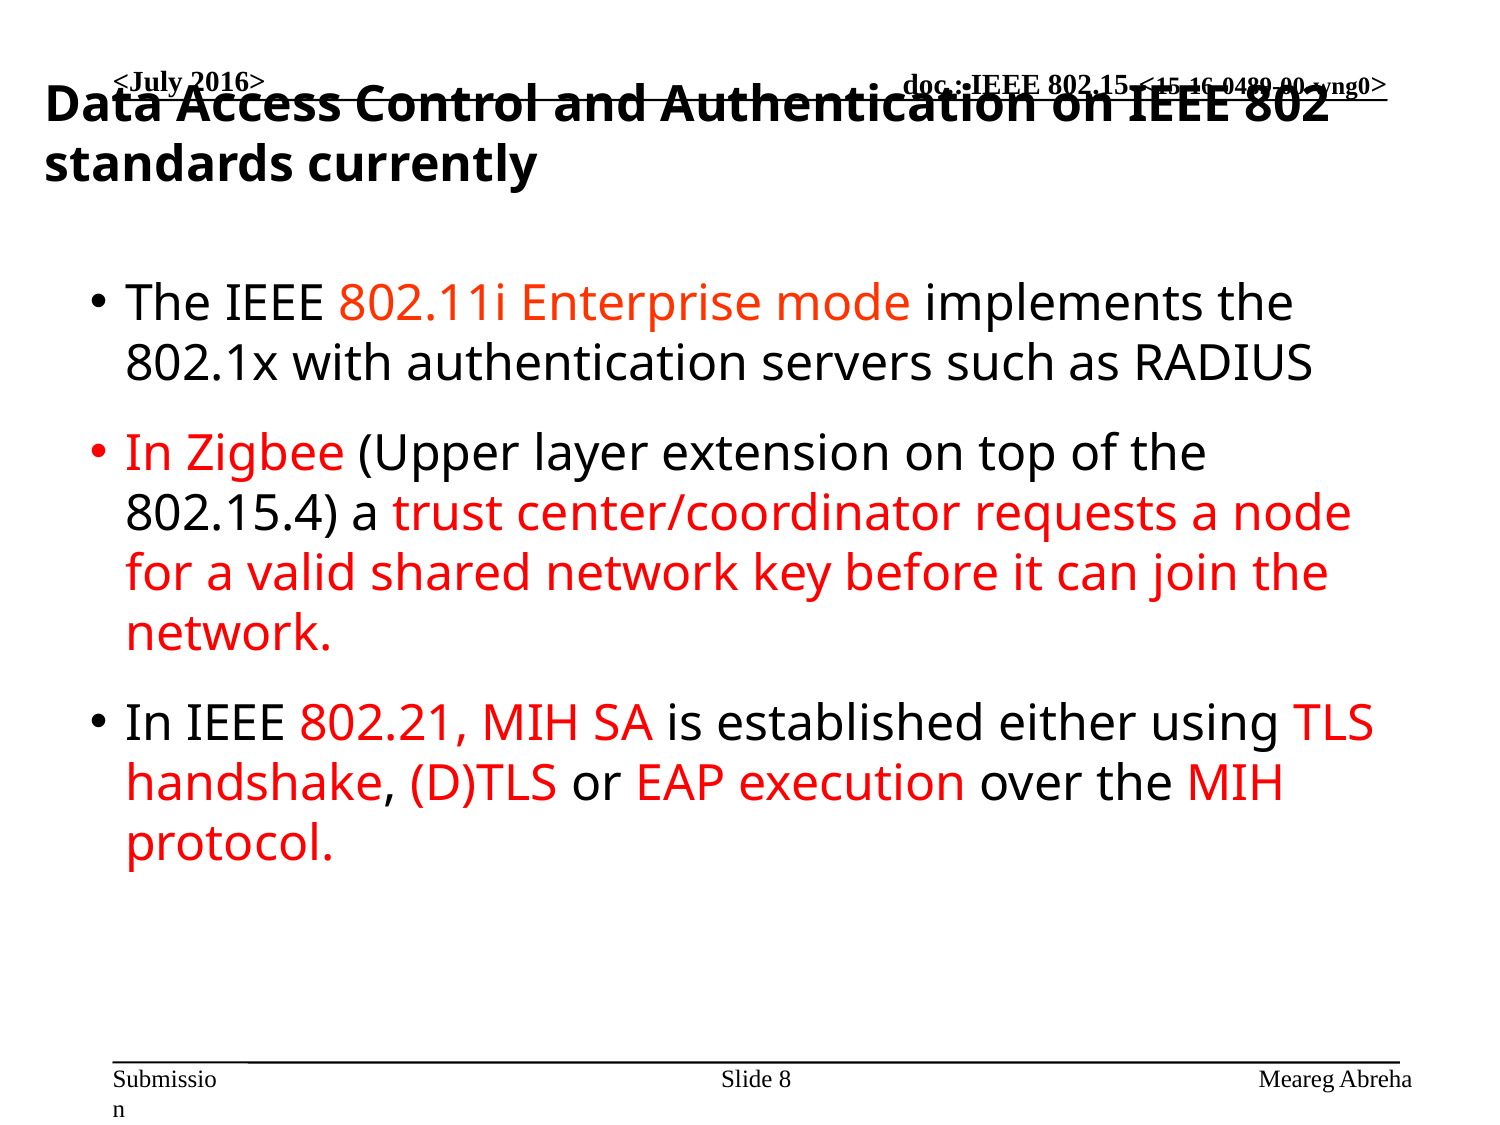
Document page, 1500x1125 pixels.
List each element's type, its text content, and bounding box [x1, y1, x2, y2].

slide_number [112, 62, 375, 98]
slide_number Slide 8 [712, 1062, 800, 1093]
text_box Data Access Control and Authentication on IEEE 802 standards currently [30, 37, 1380, 225]
text_box [75, 45, 1425, 232]
text_box The IEEE 802.11i Enterprise mode implements the 802.1x with authentication servers such as RADIUS In Zigbee (Upper layer extension on top of the 802.15.4) a trust center/coordinator requests a node for a valid shared network key before it can join the network. In IEEE 802.21, MIH SA is established either using TLS handshake, (D)TLS or EAP execution over the MIH protocol. [75, 262, 1425, 1005]
footer Meareg Abreha [900, 1062, 1413, 1093]
